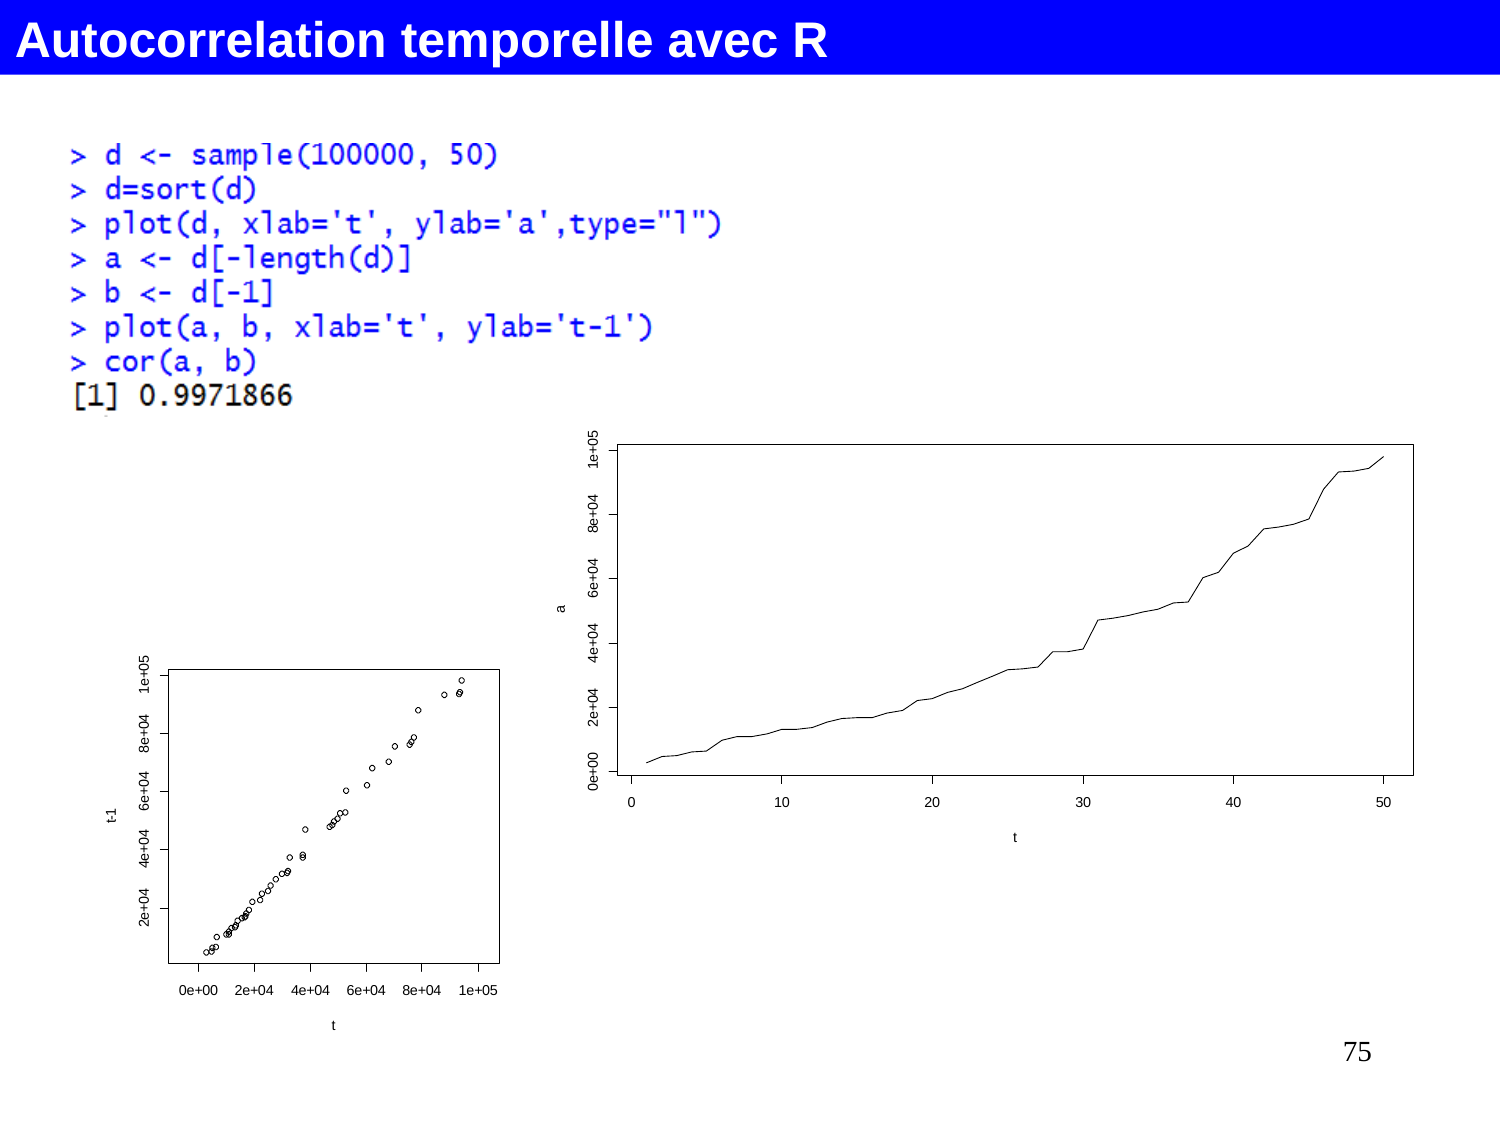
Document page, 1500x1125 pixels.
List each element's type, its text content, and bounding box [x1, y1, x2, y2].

picture [64, 142, 1500, 1125]
text_box Autocorrelation temporelle avec R [0, 0, 1500, 75]
slide_number 75 [1074, 1024, 1388, 1101]
